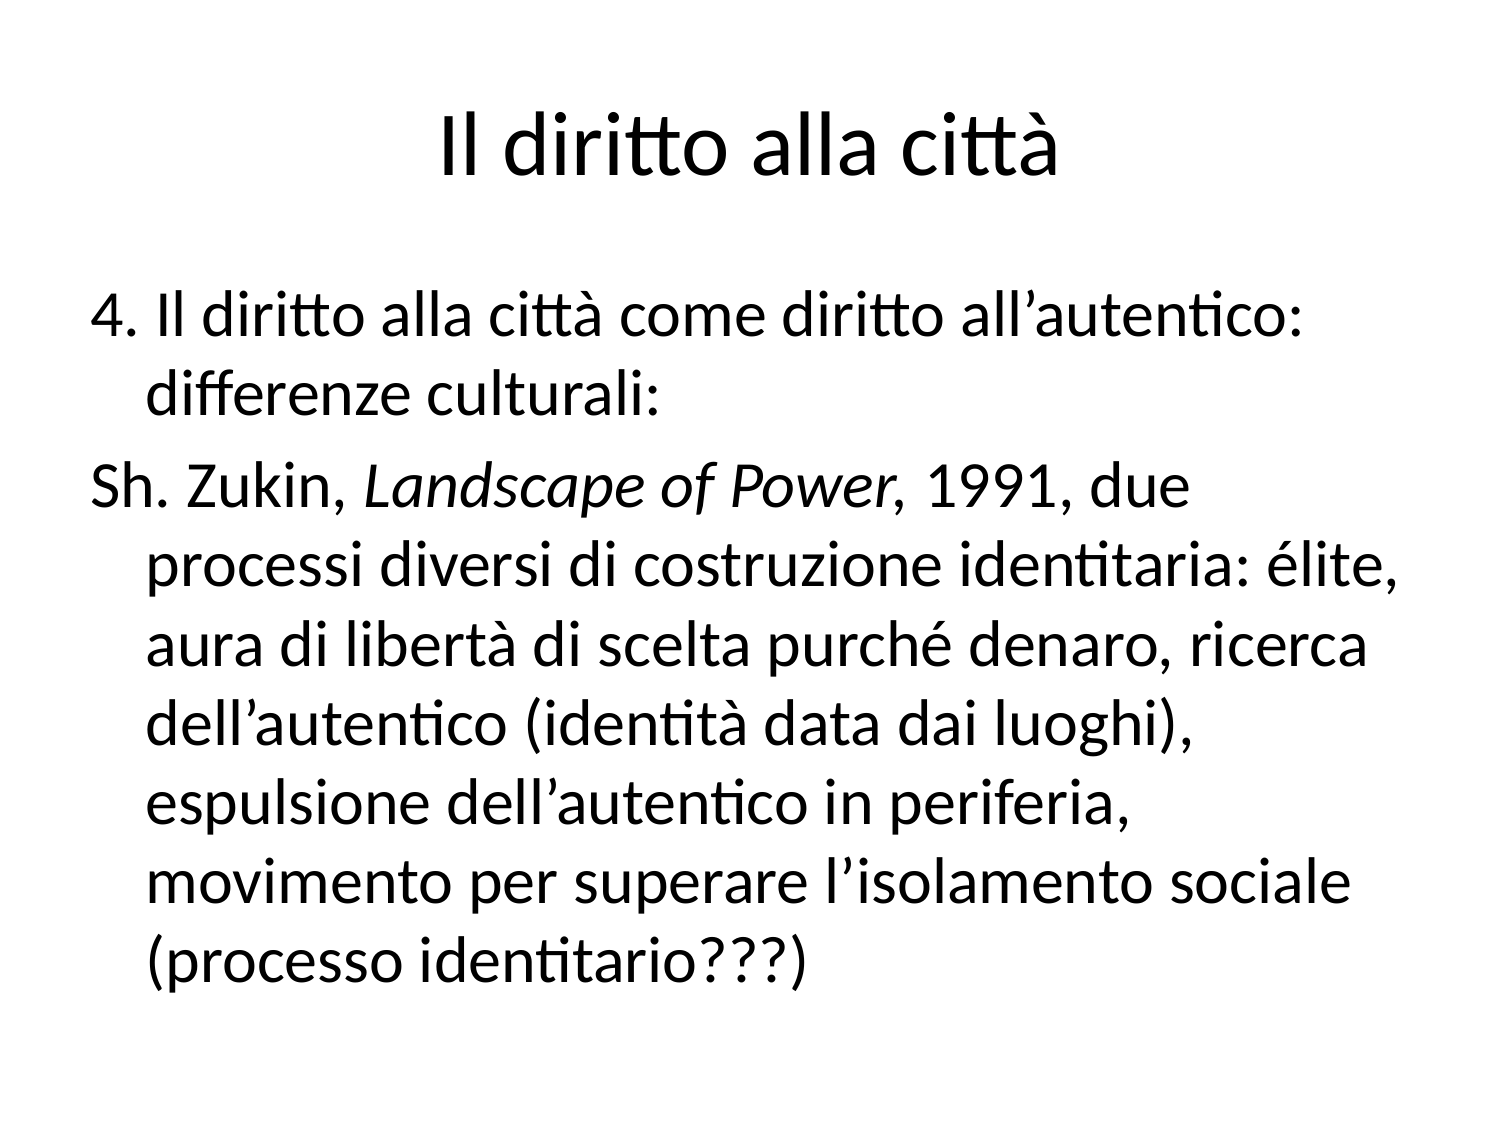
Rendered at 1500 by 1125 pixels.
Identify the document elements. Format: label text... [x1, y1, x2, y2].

title Il diritto alla città [75, 45, 1425, 233]
list 4. Il diritto alla città come diritto all’autentico: differenze culturali: Sh. Zukin, Landscape of Power, 1991, due processi diversi di costruzione identitaria: élite, aura di libertà di scelta purché denaro, ricerca dell’autentico (identità data dai luoghi), espulsione dell’autentico in periferia, movimento per superare l’isolamento sociale (processo identitario???) [75, 262, 1425, 1005]
